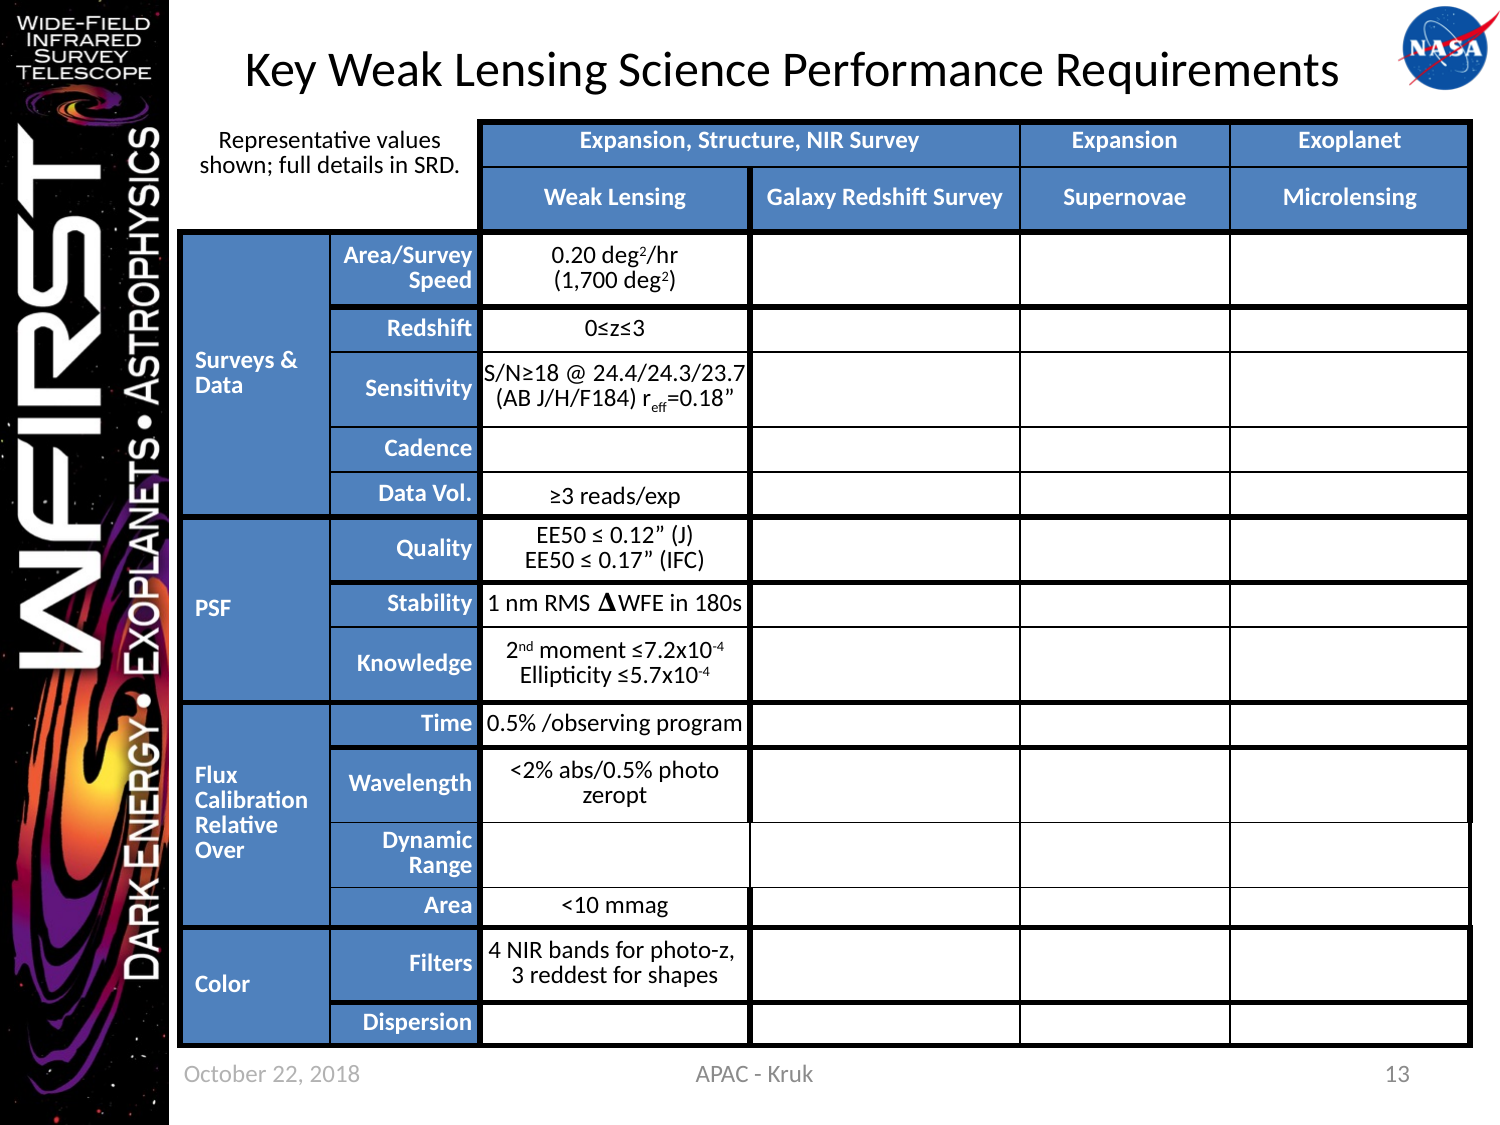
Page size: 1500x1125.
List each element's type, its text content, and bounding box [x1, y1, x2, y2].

table_cell Wavelength [331, 750, 477, 822]
table_cell [1021, 888, 1229, 925]
table_cell PSF [183, 520, 329, 700]
table_cell Dispersion [331, 1005, 477, 1042]
table_cell [1021, 705, 1229, 745]
table_cell S/N≥18 @ 24.4/24.3/23.7 (AB J/H/F184) reff=0.18” [483, 353, 747, 426]
table_cell [1231, 705, 1467, 745]
picture [1395, 3, 1500, 94]
title Key Weak Lensing Science Performance Requirements [187, 21, 1399, 113]
table_cell [753, 235, 1019, 304]
table_cell [753, 520, 1019, 580]
table_header Expansion [1021, 125, 1229, 166]
table_cell Filters [331, 930, 477, 1000]
footer APAC - Kruk [561, 1042, 948, 1103]
table_cell Stability [331, 585, 477, 626]
table_cell Galaxy Redshift Survey [753, 168, 1019, 229]
table_cell Surveys & Data [183, 235, 329, 514]
table_cell 0.5% /observing program [483, 705, 747, 745]
table_cell [483, 823, 749, 887]
table_cell [1021, 235, 1229, 304]
table_cell <2% abs/0.5% photo zeropt [483, 750, 747, 822]
table_cell Quality [331, 520, 477, 580]
table_cell [1231, 930, 1467, 1000]
table_cell [753, 930, 1019, 1000]
table_cell Supernovae [1021, 168, 1229, 229]
table_cell 2nd moment ≤7.2x10-4 Ellipticity ≤5.7x10-4 [483, 628, 747, 700]
table_cell [483, 428, 747, 471]
picture [0, 0, 169, 1125]
table_cell Knowledge [331, 628, 477, 700]
table_cell [1231, 520, 1467, 580]
table_cell ≥3 reads/exp [483, 473, 747, 514]
table_cell [751, 823, 1019, 887]
table_cell [753, 750, 1019, 822]
table_cell [1021, 473, 1229, 514]
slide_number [168, 1042, 519, 1103]
table_cell Dynamic Range [331, 823, 477, 887]
table_cell [1021, 520, 1229, 580]
table_cell [1021, 1005, 1229, 1043]
table_cell [1021, 750, 1229, 822]
table_cell Flux Calibration Relative Over [183, 705, 329, 925]
table_cell [753, 888, 1019, 925]
table_cell <10 mmag [483, 888, 747, 925]
table_cell [753, 628, 1019, 700]
table_cell [1021, 930, 1229, 1000]
table_cell Time [331, 705, 477, 745]
table_cell 4 NIR bands for photo-z, 3 reddest for shapes [483, 930, 747, 1000]
table_cell [753, 353, 1019, 426]
table_cell [1231, 585, 1467, 626]
table_cell Data Vol. [331, 473, 477, 514]
table_cell [1021, 823, 1229, 887]
table_cell [1231, 1005, 1467, 1043]
table_cell [1231, 473, 1467, 514]
table_cell [1231, 823, 1468, 887]
table_cell Redshift [331, 310, 477, 351]
table_header Exoplanet [1231, 125, 1467, 166]
table_cell [1021, 353, 1229, 426]
table_header Representative values shown; full details in SRD. [180, 122, 477, 229]
table_cell Weak Lensing [483, 168, 747, 229]
table_cell 0.20 deg2/hr (1,700 deg2) [483, 235, 747, 304]
table_cell [1231, 750, 1467, 822]
table_cell [1021, 585, 1229, 626]
table_cell EE50 ≤ 0.12” (J) EE50 ≤ 0.17” (IFC) [483, 520, 747, 580]
table_cell [1021, 428, 1229, 471]
table_cell [1231, 428, 1467, 471]
table_cell [1231, 310, 1467, 351]
table_cell [1021, 628, 1229, 700]
table_cell [753, 310, 1019, 351]
table_cell [753, 1005, 1019, 1043]
table_header Expansion, Structure, NIR Survey [483, 125, 1019, 166]
table_cell Color [183, 930, 329, 1042]
table_cell [483, 1005, 747, 1043]
table_cell [1231, 888, 1468, 925]
table_cell Cadence [331, 428, 477, 471]
table_cell [1021, 310, 1229, 351]
table_cell Area/Survey Speed [331, 235, 477, 304]
table_cell [753, 428, 1019, 471]
table_cell [1231, 628, 1467, 700]
table_cell [753, 585, 1019, 626]
table_cell Microlensing [1231, 168, 1467, 229]
table_cell 1 nm RMS 𝚫WFE in 180s [483, 585, 747, 626]
table_cell [1231, 235, 1467, 304]
table_cell Sensitivity [331, 353, 477, 426]
table_cell [753, 473, 1019, 514]
slide_number 13 [1354, 1042, 1425, 1103]
table_cell [753, 705, 1019, 745]
table_cell 0≤z≤3 [483, 310, 747, 351]
table_cell Area [331, 888, 477, 925]
table_cell [1231, 353, 1467, 426]
